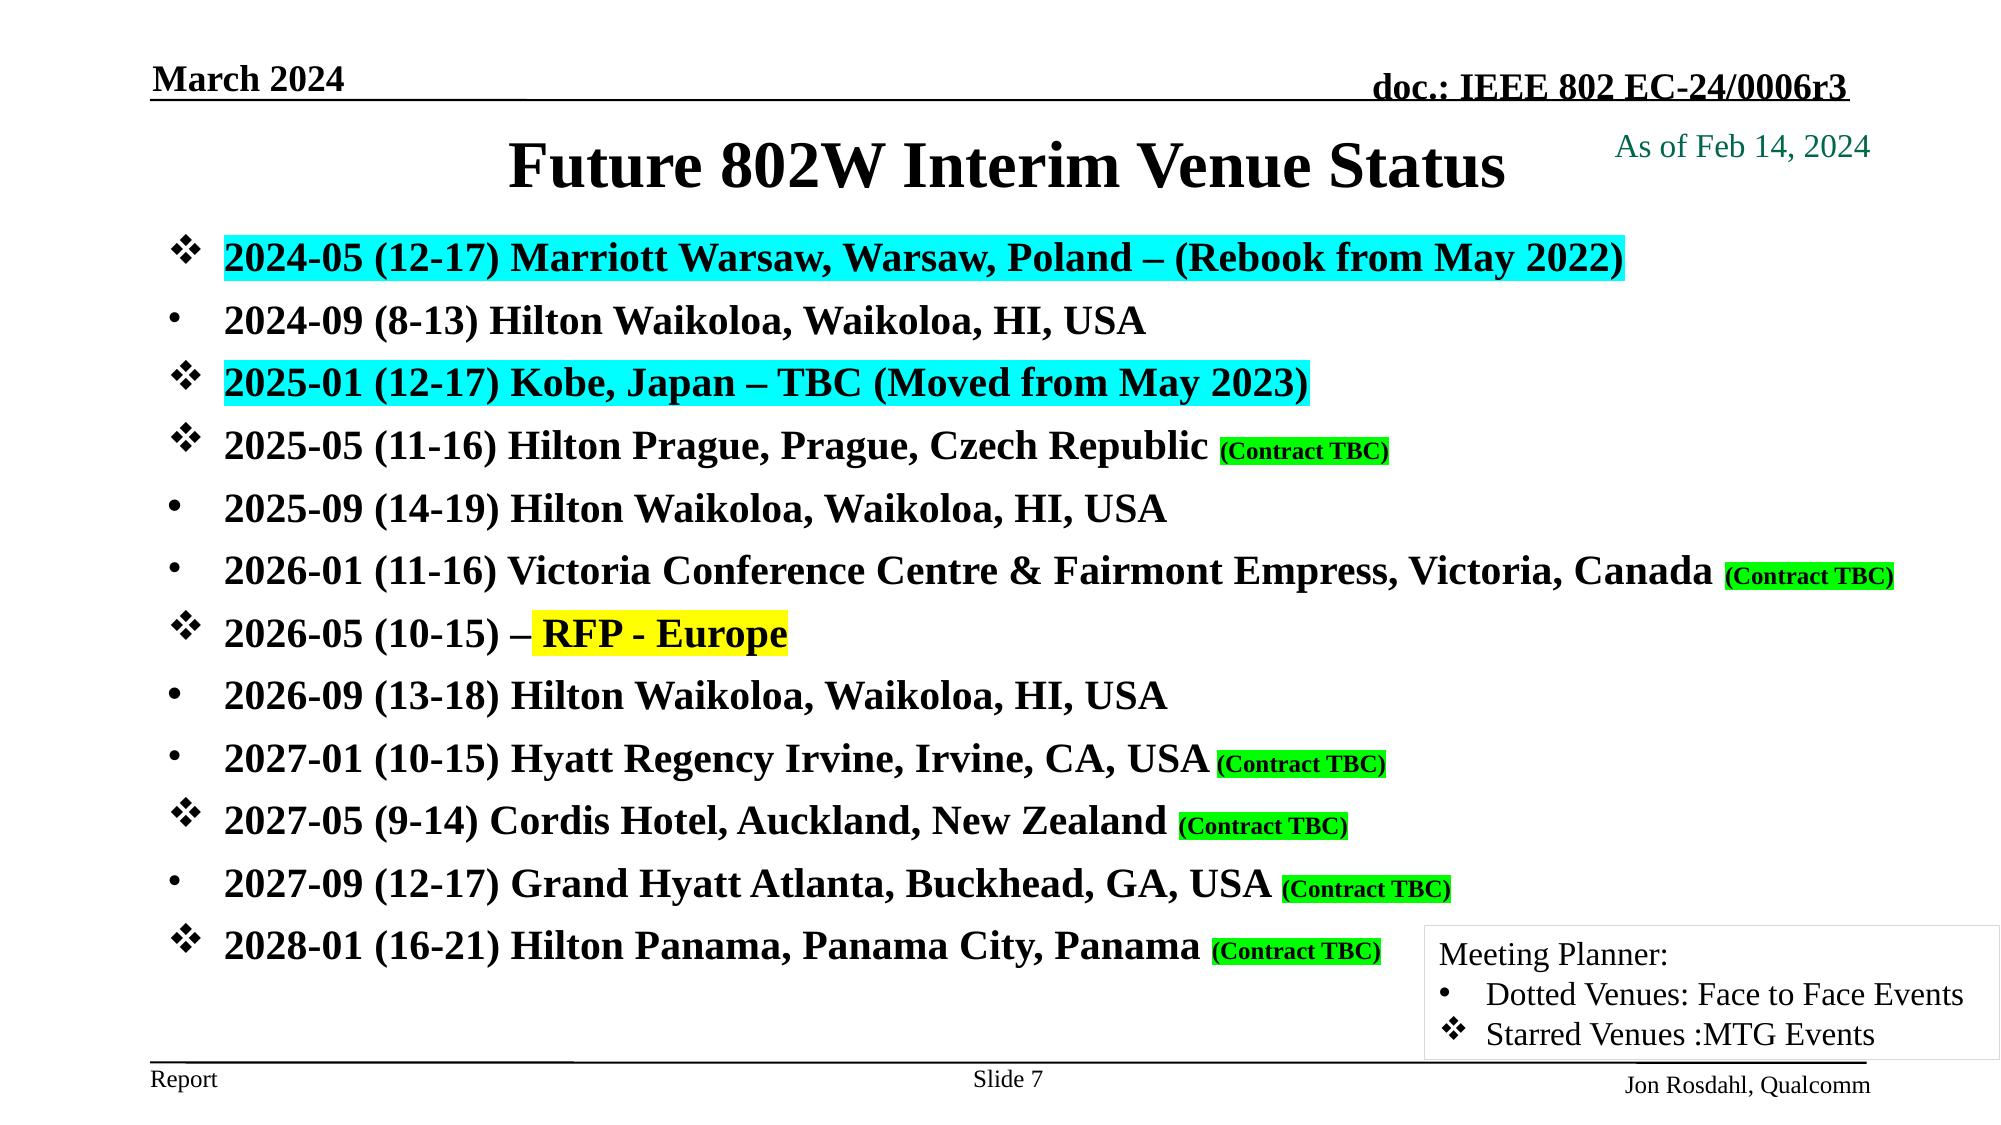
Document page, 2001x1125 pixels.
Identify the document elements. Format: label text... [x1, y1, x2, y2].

footer Jon Rosdahl, Qualcomm [1174, 1068, 1872, 1099]
text_box As of Feb 14, 2024 [1599, 116, 1900, 171]
slide_number Slide 7 [950, 1061, 1067, 1123]
text_box Meeting Planner: Dotted Venues: Face to Face Events Starred Venues :MTG Events [1424, 925, 2000, 1060]
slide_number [152, 54, 563, 100]
title Future 802W Interim Venue Status [414, 117, 1603, 205]
list 2024-05 (12-17) Marriott Warsaw, Warsaw, Poland – (Rebook from May 2022) 2024-09 (8-13) Hilton Waikoloa, Waikoloa, HI, USA 2025-01 (12-17) Kobe, Japan – TBC (Moved from May 2023) 2025-05 (11-16) Hilton Prague, Prague, Czech Republic (Contract TBC) 2025-09 (14-19) Hilton Waikoloa, Waikoloa, HI, USA 2026-01 (11-16) Victoria Conference Centre & Fairmont Empress, Victoria, Canada (Contract TBC) 2026-05 (10-15) – RFP - Europe 2026-09 (13-18) Hilton Waikoloa, Waikoloa, HI, USA 2027-01 (10-15) Hyatt Regency Irvine, Irvine, CA, USA (Contract TBC) 2027-05 (9-14) Cordis Hotel, Auckland, New Zealand (Contract TBC) 2027-09 (12-17) Grand Hyatt Atlanta, Buckhead, GA, USA (Contract TBC) 2028-01 (16-21) Hilton Panama, Panama City, Panama (Contract TBC) [152, 222, 1959, 1048]
